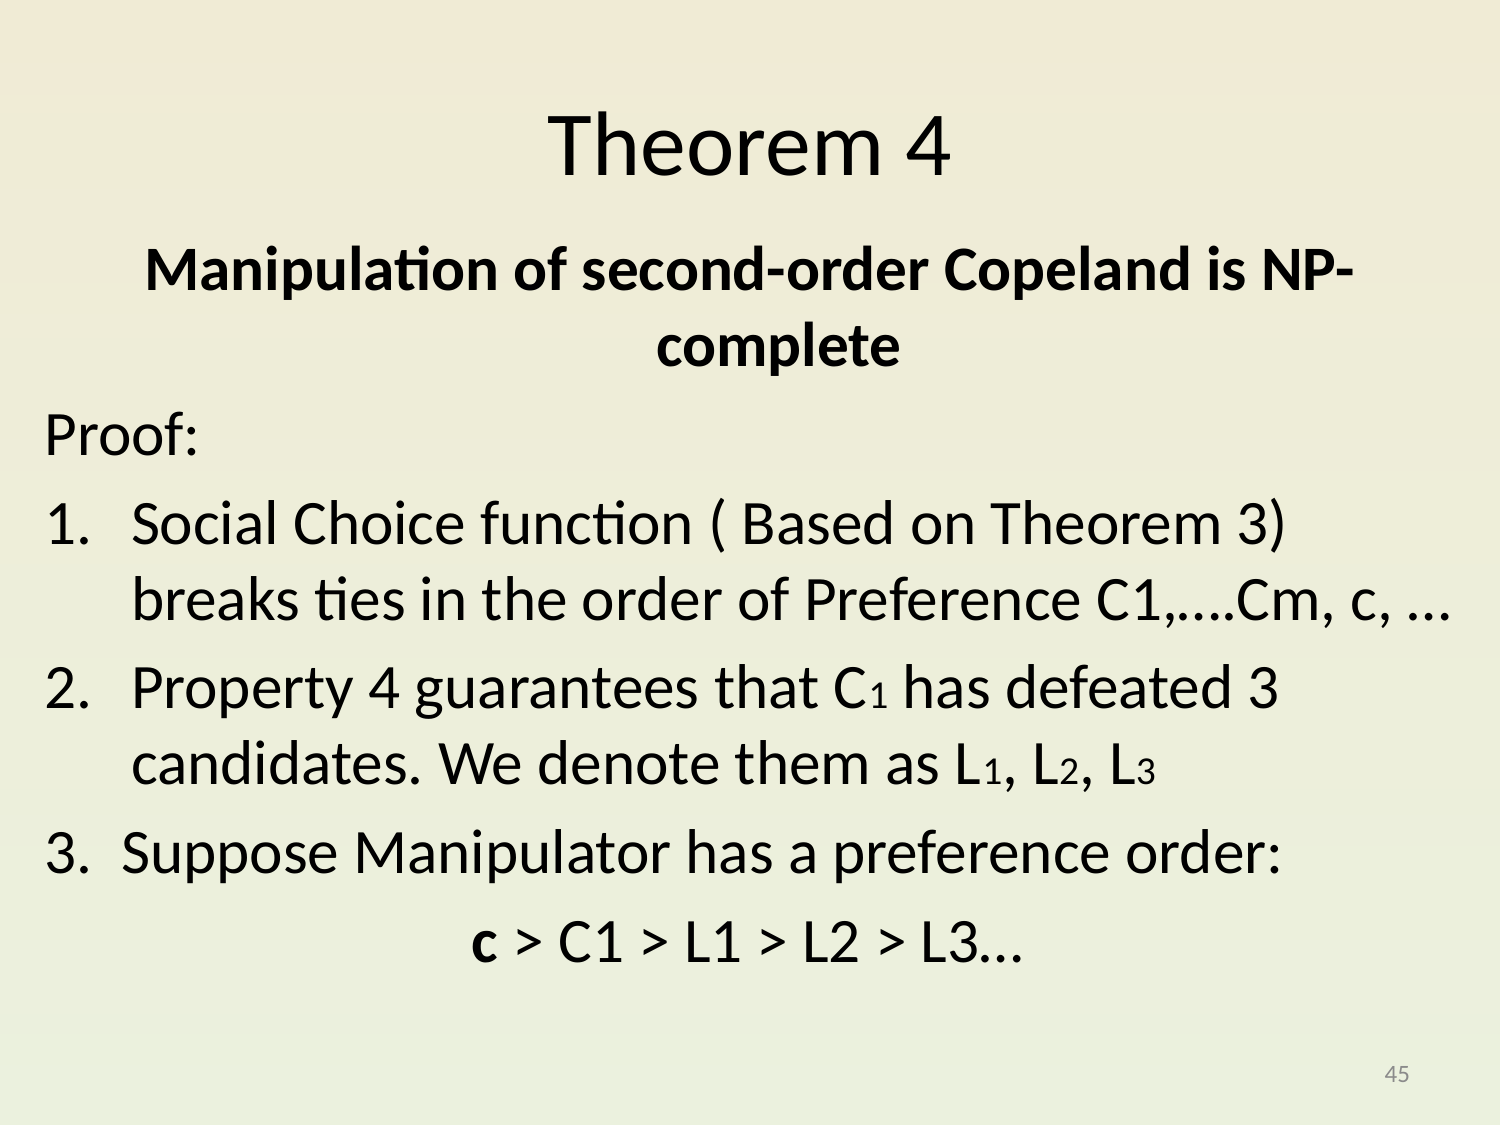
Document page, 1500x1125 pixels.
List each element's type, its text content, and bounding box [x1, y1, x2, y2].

list Manipulation of second-order Copeland is NP-complete Proof: Social Choice function ( Based on Theorem 3) breaks ties in the order of Preference C1,….Cm, c, … Property 4 guarantees that C1 has defeated 3 candidates. We denote them as L1, L2, L3 Suppose Manipulator has a preference order: c > C1 > L1 > L2 > L3… [29, 219, 1471, 1005]
slide_number 45 [1074, 1042, 1425, 1103]
title Theorem 4 [75, 45, 1425, 219]
